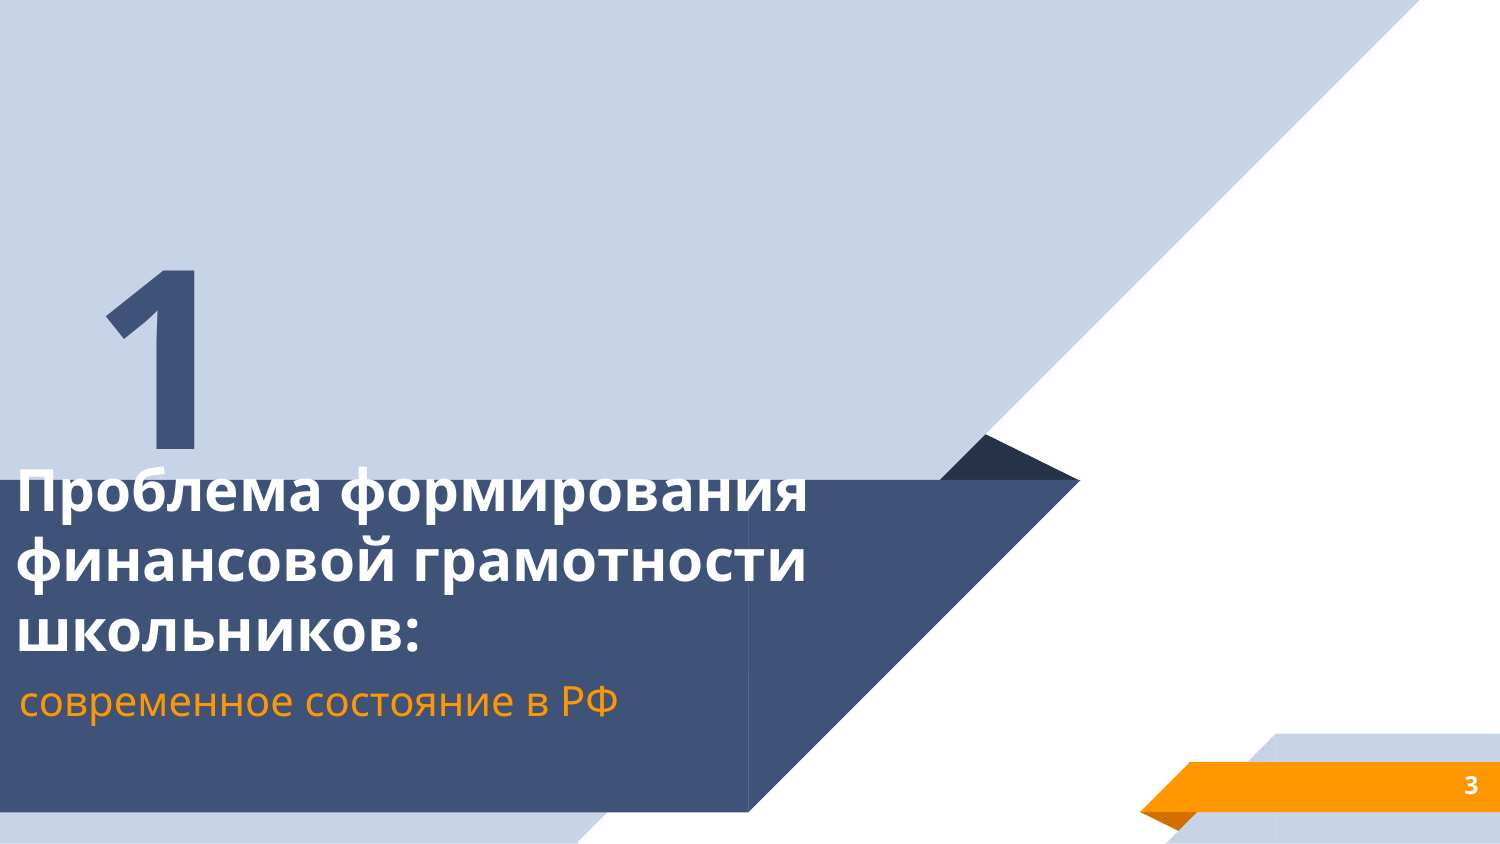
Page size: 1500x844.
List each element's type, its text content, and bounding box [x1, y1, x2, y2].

subtitle современное состояние в РФ [4, 660, 676, 789]
text_box 1 [76, 0, 434, 515]
title Проблема формирования финансовой грамотности школьников: [0, 488, 1004, 679]
slide_number 3 [1249, 760, 1494, 813]
